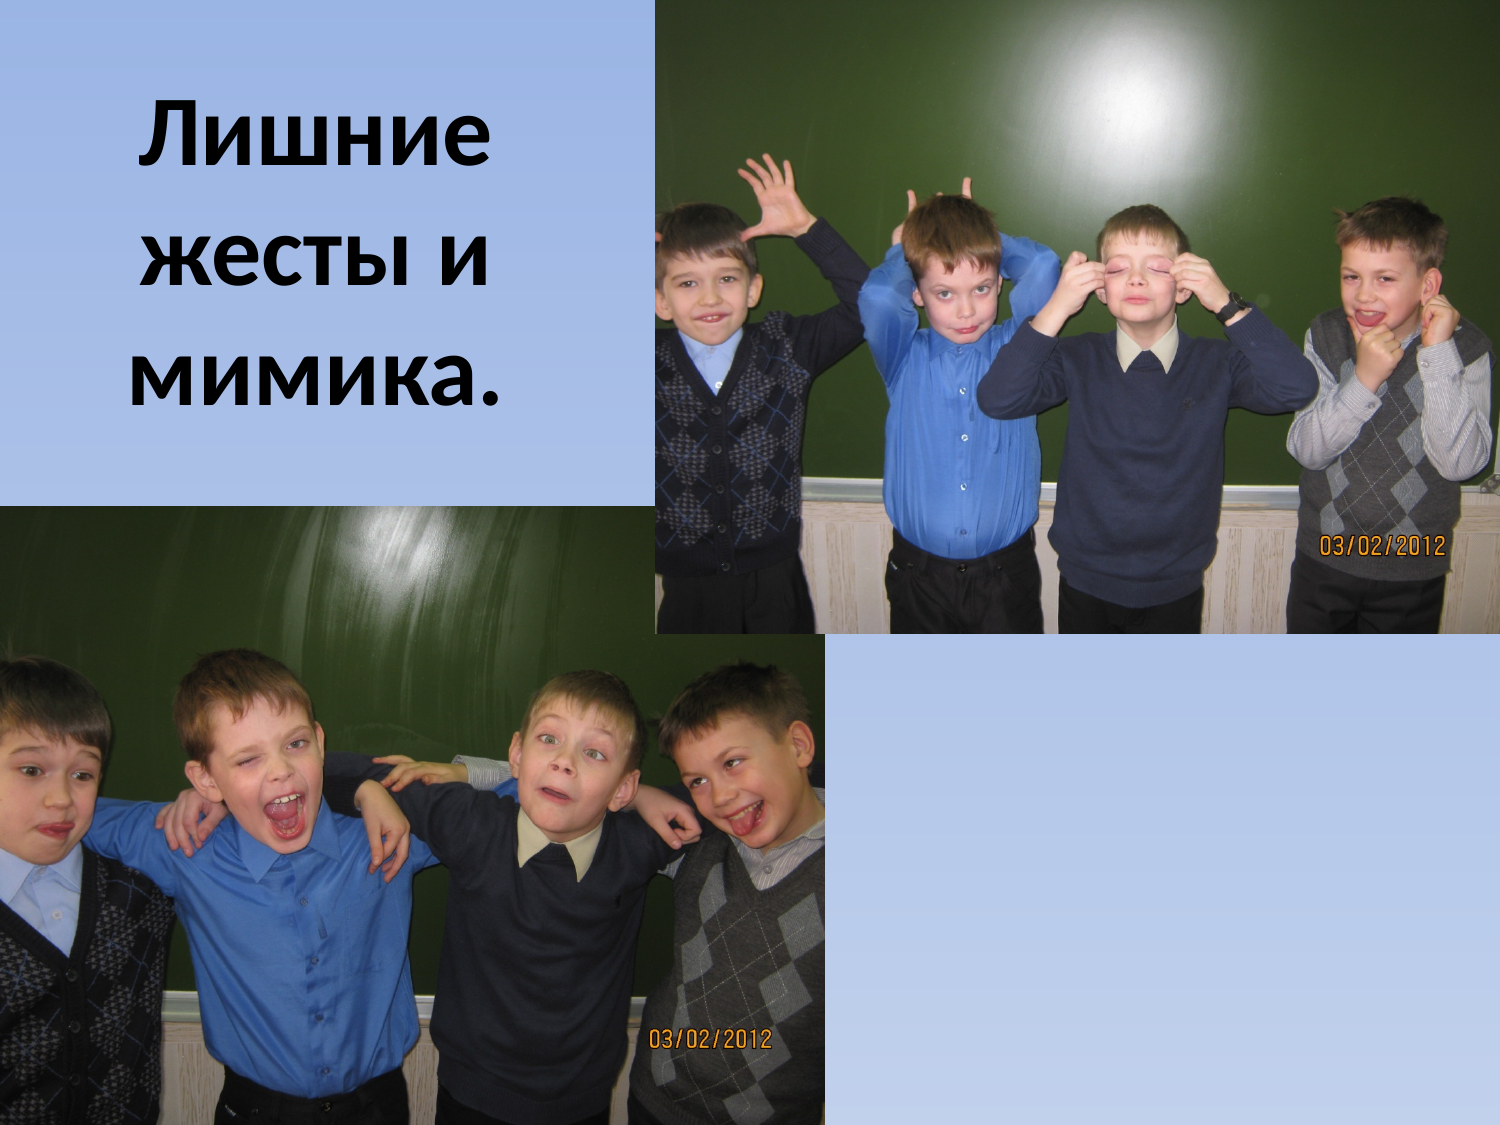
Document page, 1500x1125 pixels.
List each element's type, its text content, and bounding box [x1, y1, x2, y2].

picture [0, 0, 1500, 1125]
title Лишние жесты и мимика. [0, 0, 632, 492]
